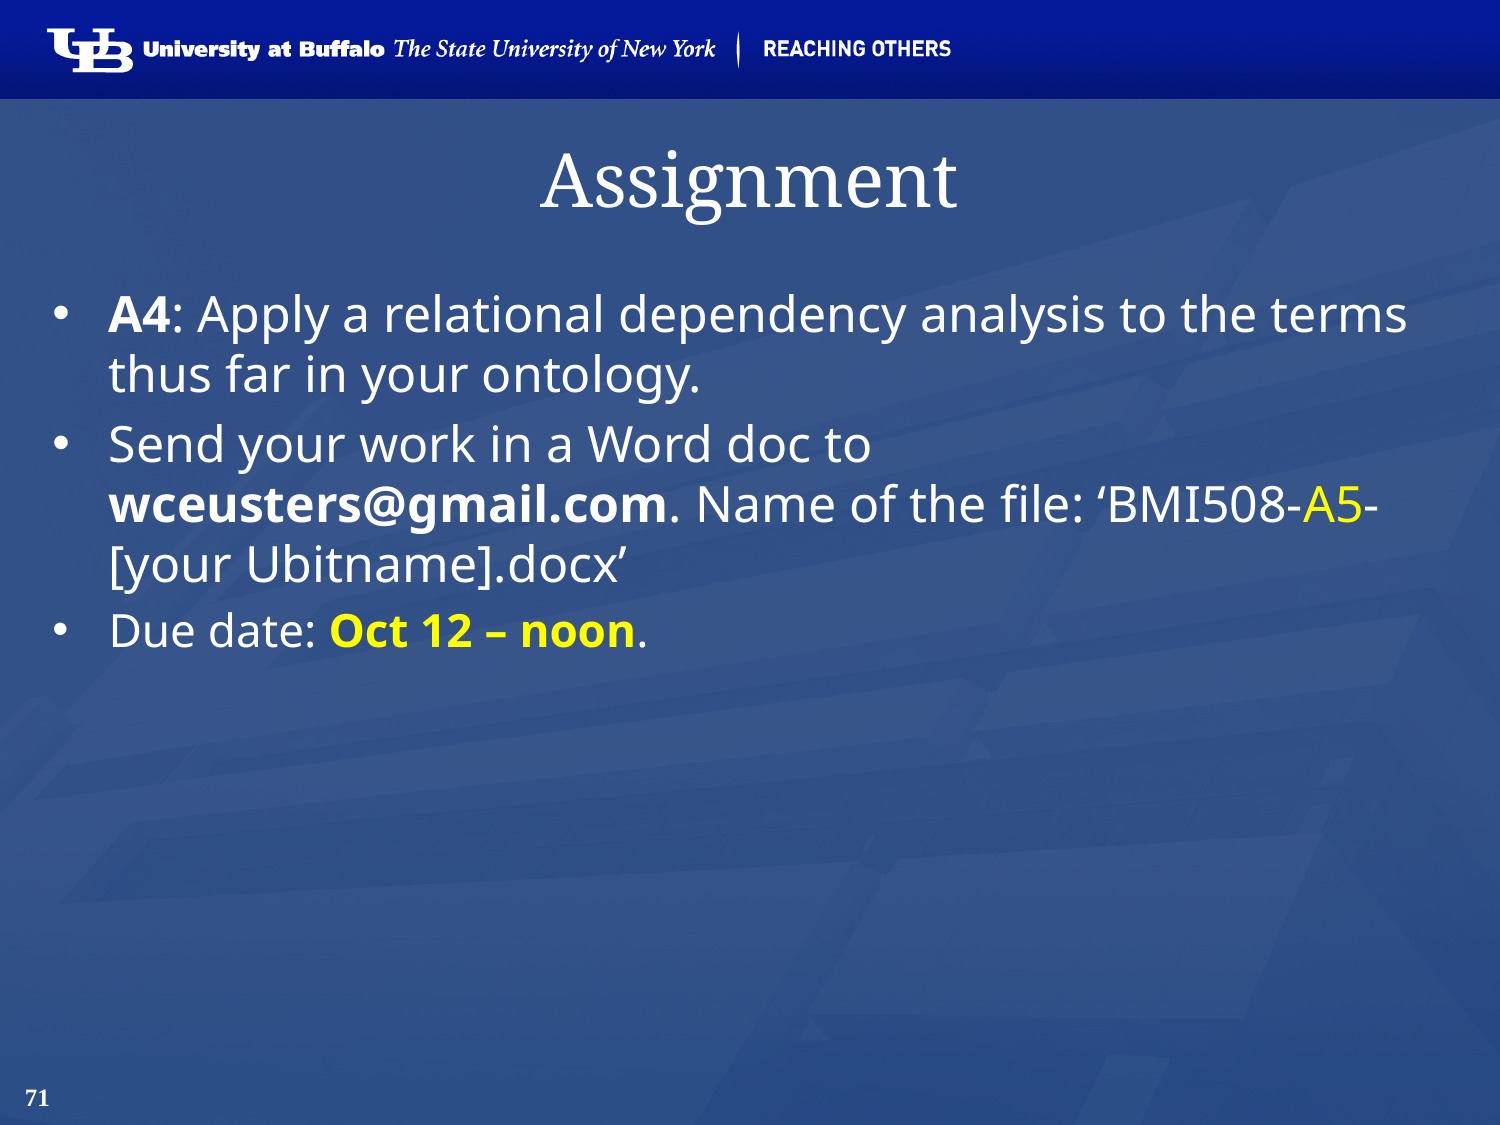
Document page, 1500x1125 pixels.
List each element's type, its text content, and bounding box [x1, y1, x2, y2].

title Assignment [37, 125, 1463, 250]
picture [0, 0, 1500, 99]
slide_number 71 [0, 1062, 50, 1112]
list A4: Apply a relational dependency analysis to the terms thus far in your ontology. Send your work in a Word doc to wceusters@gmail.com. Name of the file: ‘BMI508-A5-[your Ubitname].docx’ Due date: Oct 12 – noon. [37, 275, 1463, 1088]
